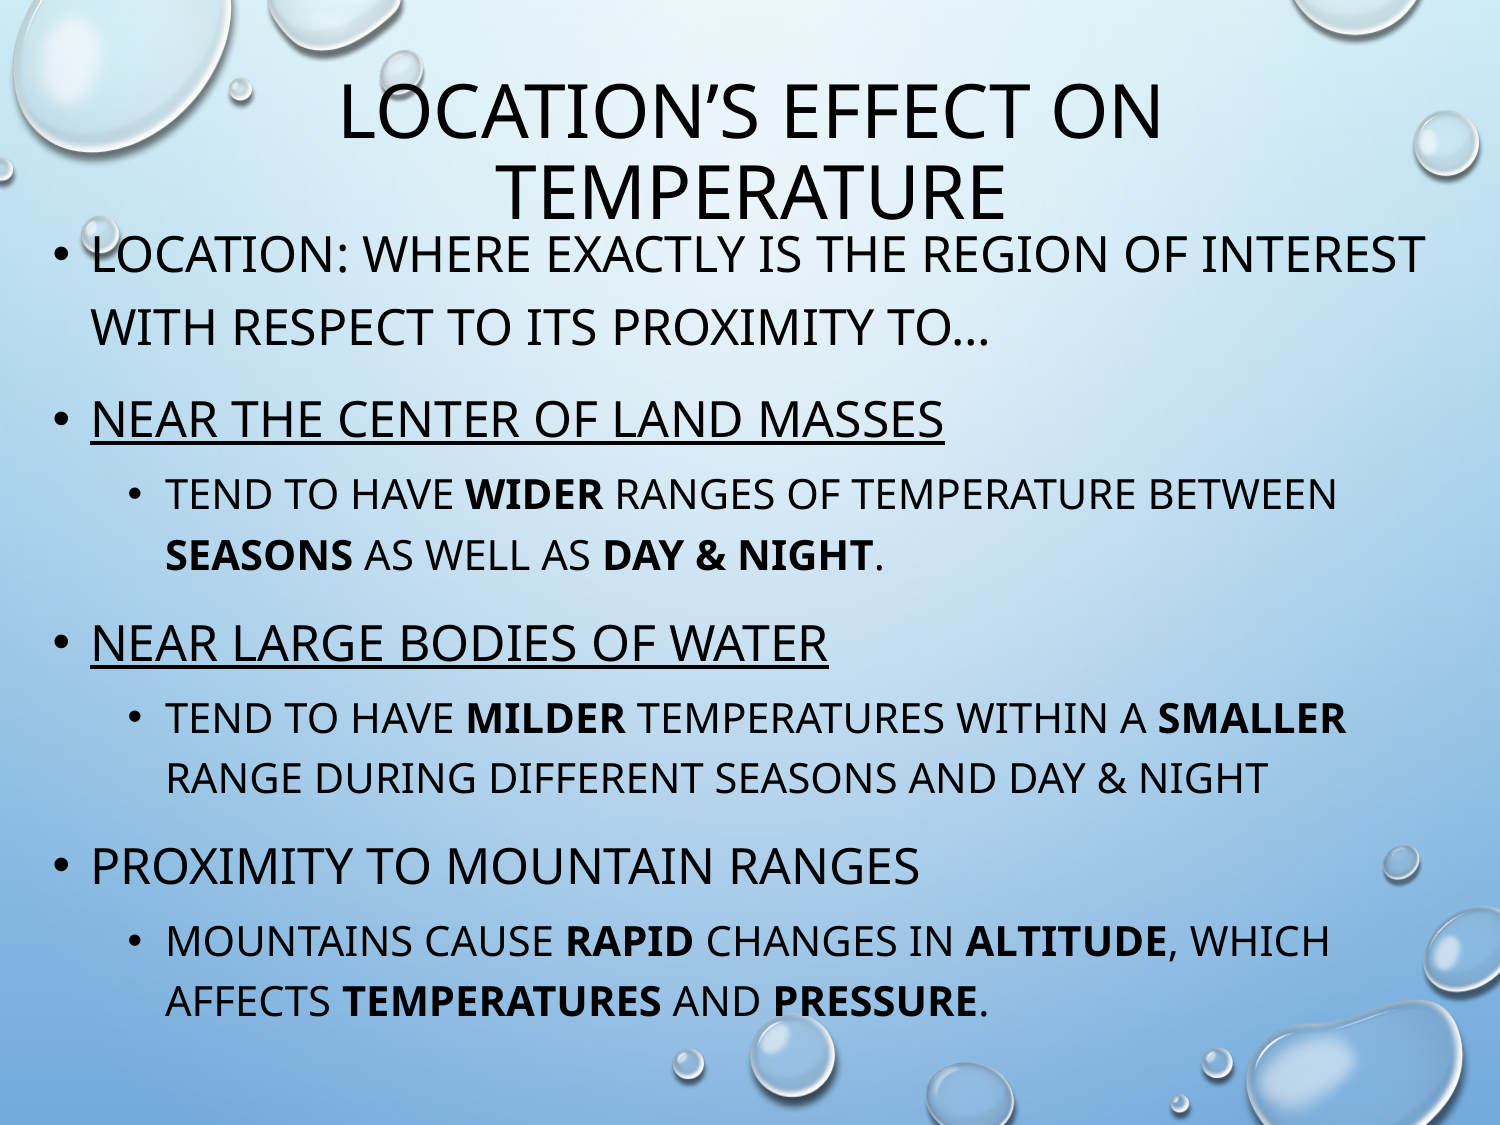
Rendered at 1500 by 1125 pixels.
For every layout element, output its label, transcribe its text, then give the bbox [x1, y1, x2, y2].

picture [0, 0, 1500, 1125]
list Location: where exactly is the region of interest with respect to its proximity to… Near The center of land masses Tend to have wider ranges of temperature between seasons as well as day & night. Near Large bodies of water Tend to have milder temperatures within a smaller range during different seasons and day & night Proximity to Mountain ranges Mountains cause rapid changes in altitude, which affects temperatures and pressure. [37, 203, 1467, 1096]
title location’s effect on temperature [114, 87, 1390, 203]
